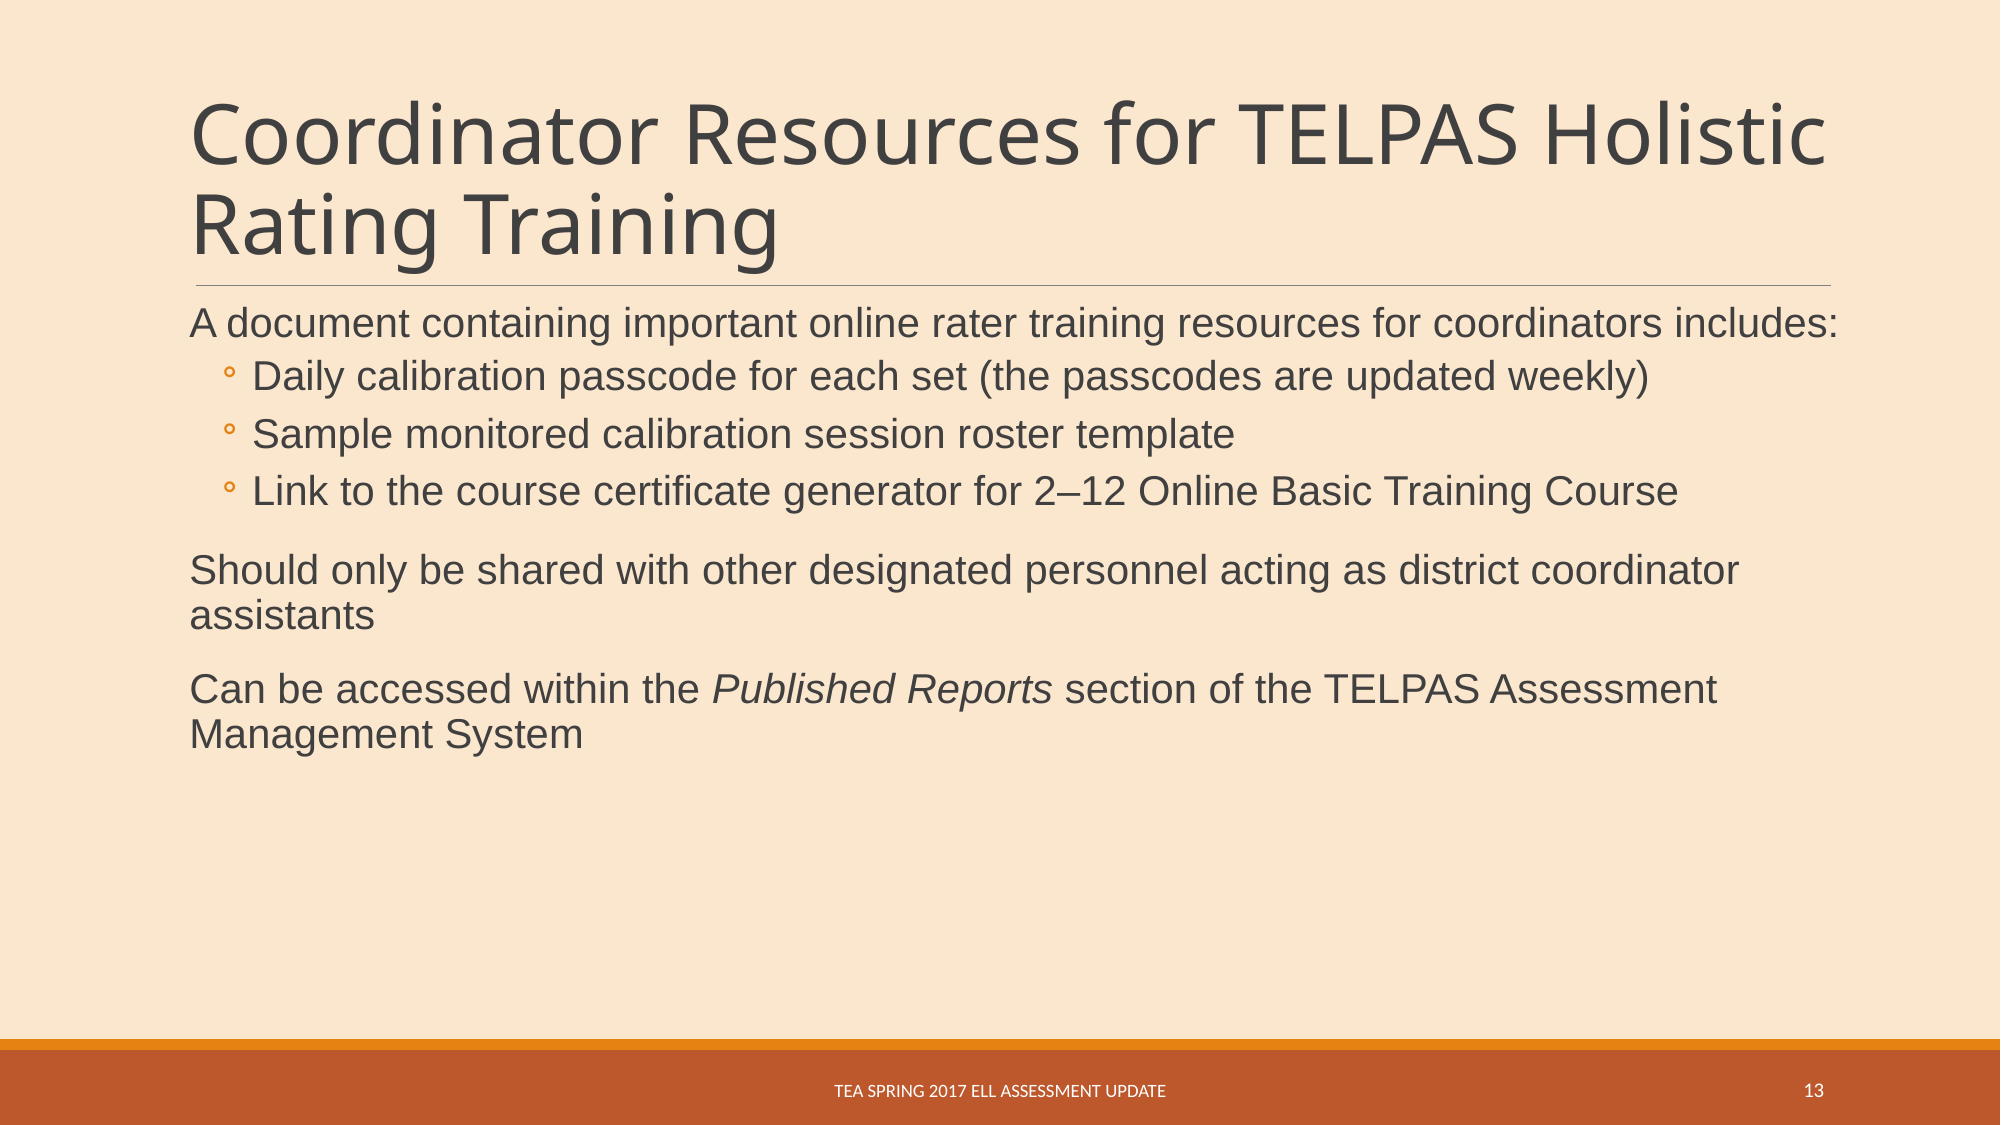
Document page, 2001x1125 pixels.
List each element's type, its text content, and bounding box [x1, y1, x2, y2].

list Coordinator Resources for TELPAS Holistic Rating Training A document containing important online rater training resources for coordinators includes: Daily calibration passcode for each set (the passcodes are updated weekly) Sample monitored calibration session roster template Link to the course certificate generator for 2–12 Online Basic Training Course Should only be shared with other designated personnel acting as district coordinator assistants Can be accessed within the Published Reports section of the TELPAS Assessment Management System [189, 0, 1892, 850]
slide_number 13 [1624, 1059, 1840, 1120]
footer TEA Spring 2017 ELL Assessment Update [604, 1059, 1396, 1120]
